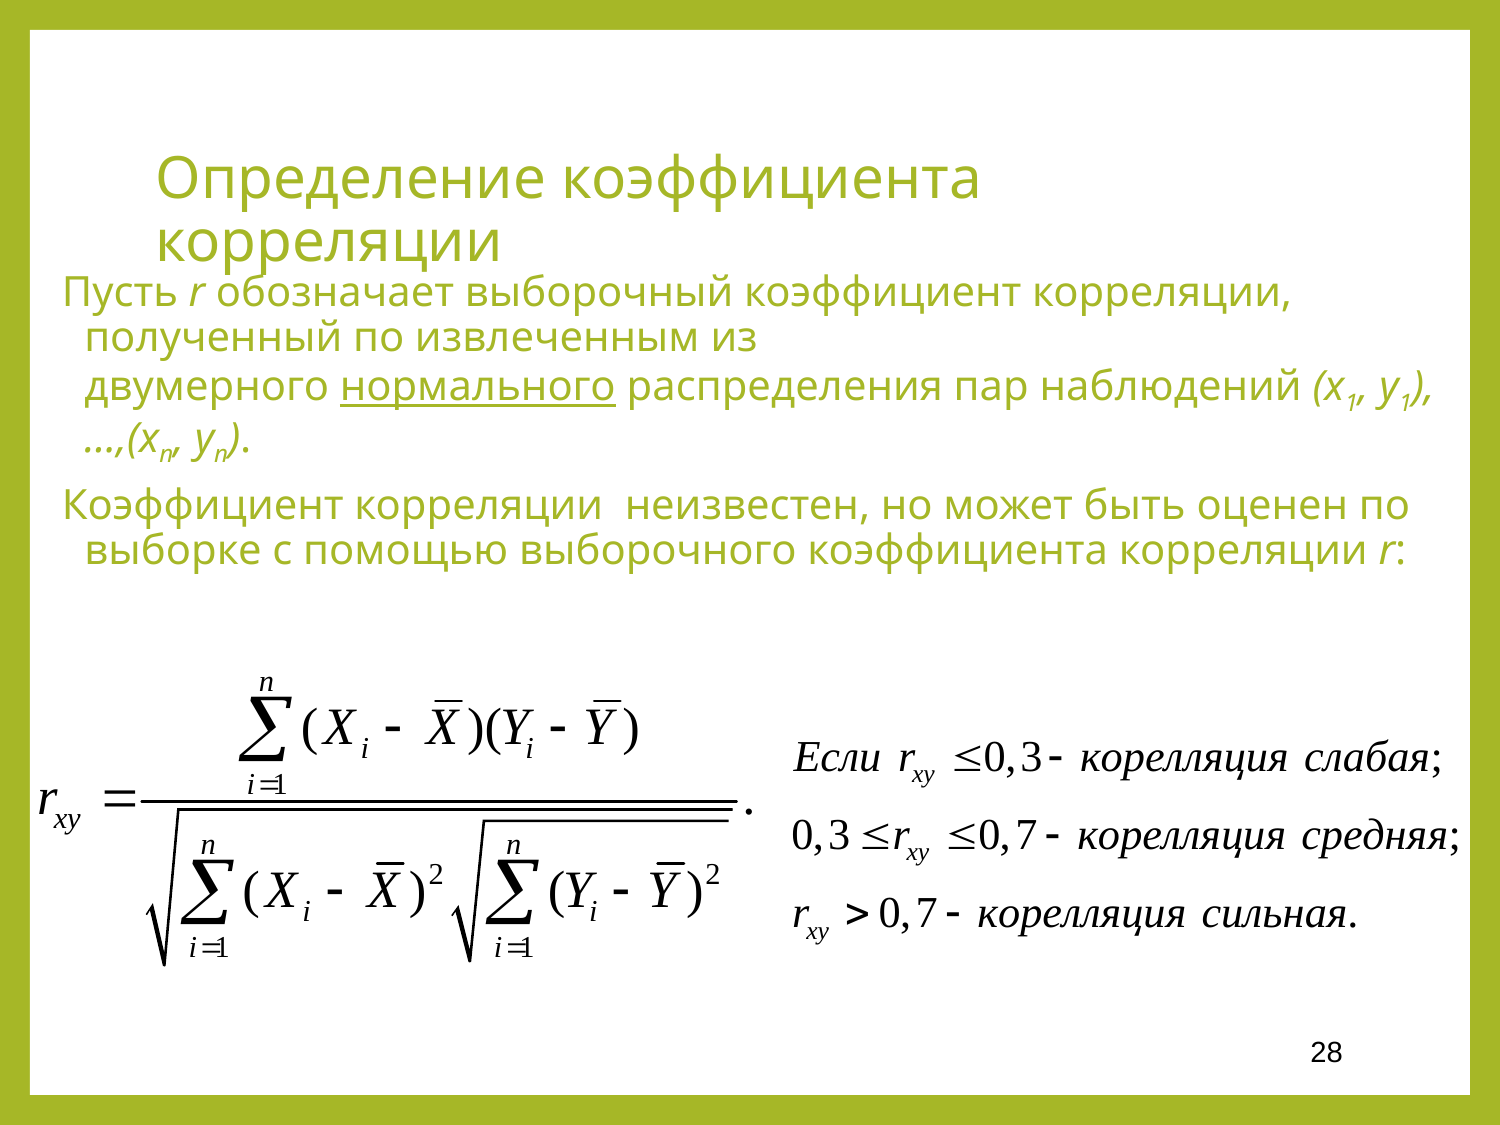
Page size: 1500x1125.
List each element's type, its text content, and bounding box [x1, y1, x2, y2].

title Определение коэффициента корреляции [140, 99, 1356, 262]
list Пусть r обозначает выборочный коэффициент корреляции, полученный по извлеченным из двумерного нормального распределения пар наблюдений (x1, y1),…,(xn, yn). Коэффициент корреляции неизвестен, но может быть оценен по выборке с помощью выборочного коэффициента корреляции r: [41, 262, 1459, 634]
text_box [785, 723, 1470, 953]
slide_number 28 [1147, 1020, 1358, 1081]
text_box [29, 656, 763, 978]
